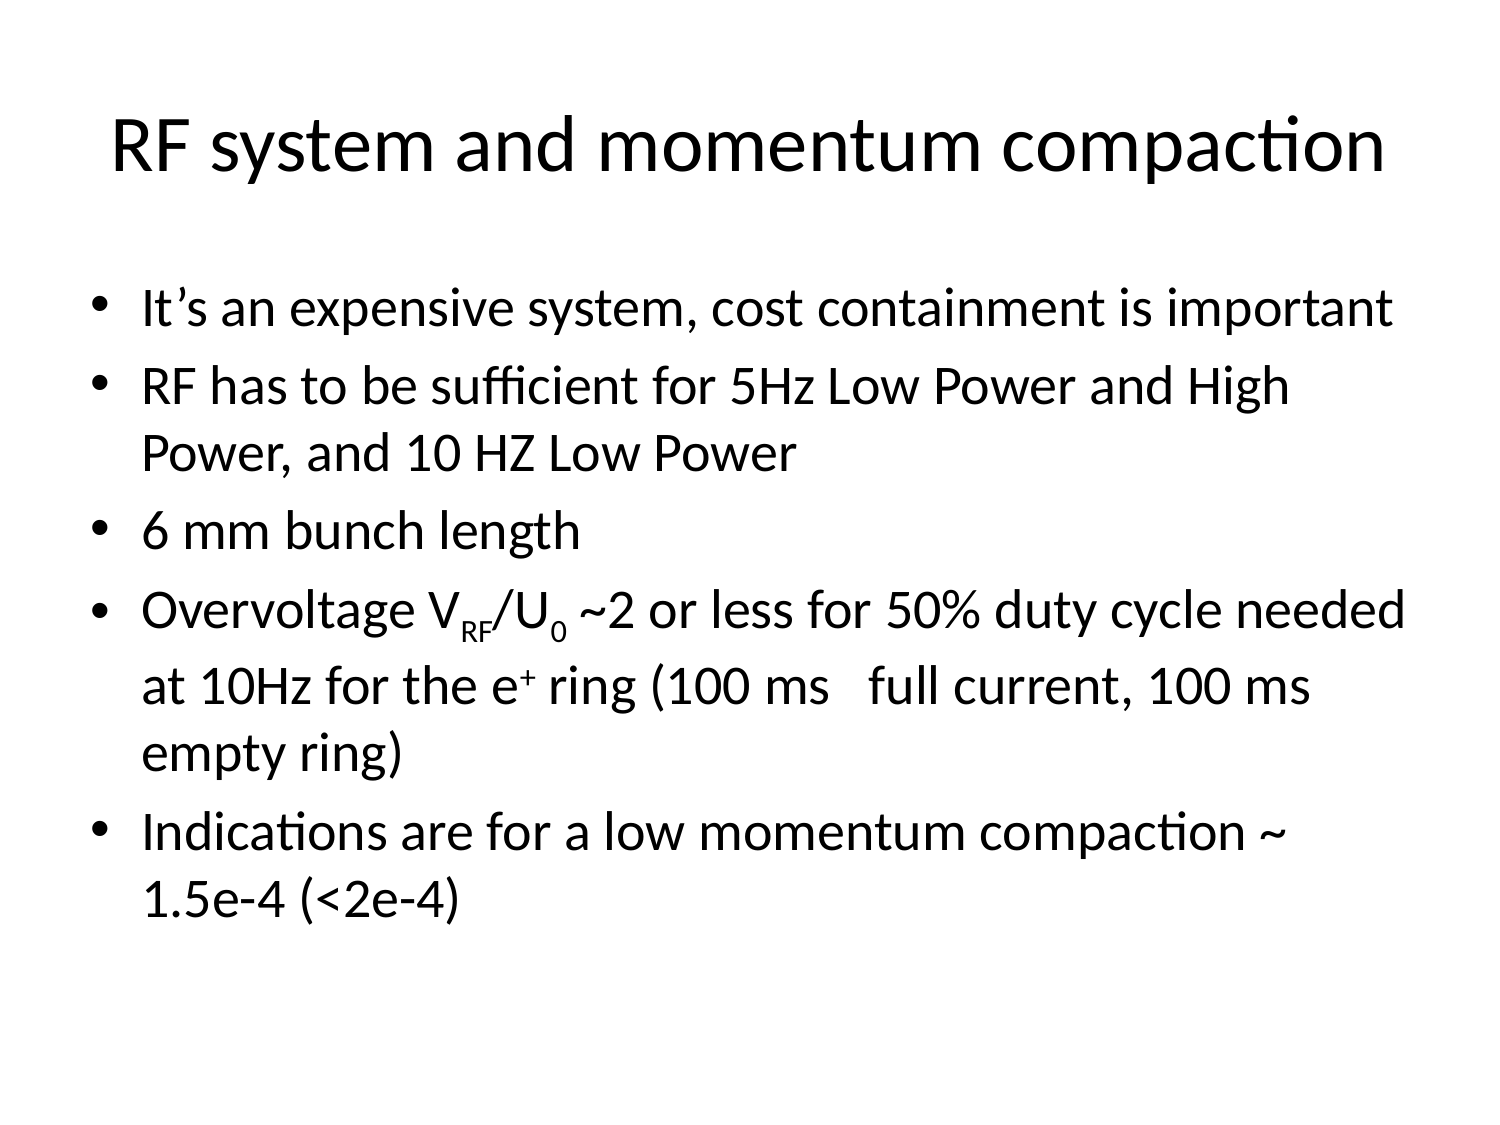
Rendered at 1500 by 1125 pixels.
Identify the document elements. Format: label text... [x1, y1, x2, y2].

list It’s an expensive system, cost containment is important RF has to be sufficient for 5Hz Low Power and High Power, and 10 HZ Low Power 6 mm bunch length Overvoltage VRF/U0 ~2 or less for 50% duty cycle needed at 10Hz for the e+ ring (100 ms full current, 100 ms empty ring) Indications are for a low momentum compaction ~ 1.5e-4 (<2e-4) [75, 262, 1425, 1005]
title RF system and momentum compaction [75, 45, 1425, 233]
